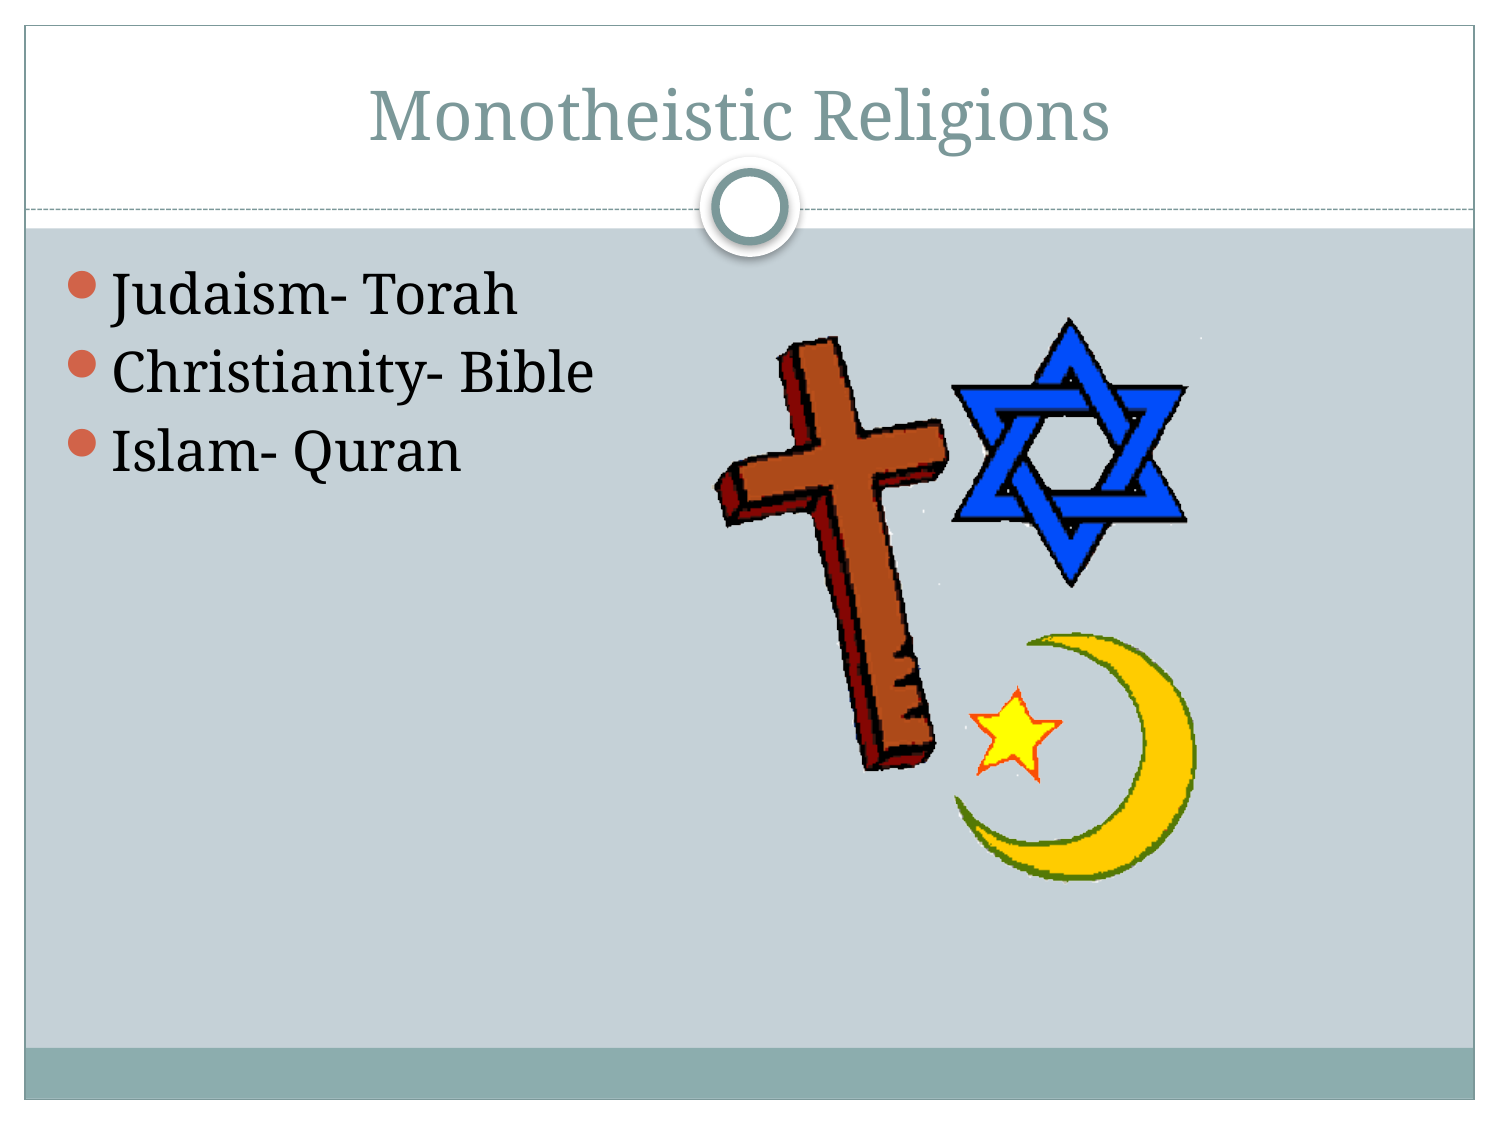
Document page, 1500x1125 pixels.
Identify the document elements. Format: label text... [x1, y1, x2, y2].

picture [699, 239, 1202, 886]
list Judaism- Torah Christianity- Bible Islam- Quran [49, 250, 1445, 1001]
title Monotheistic Religions [49, 37, 1450, 162]
